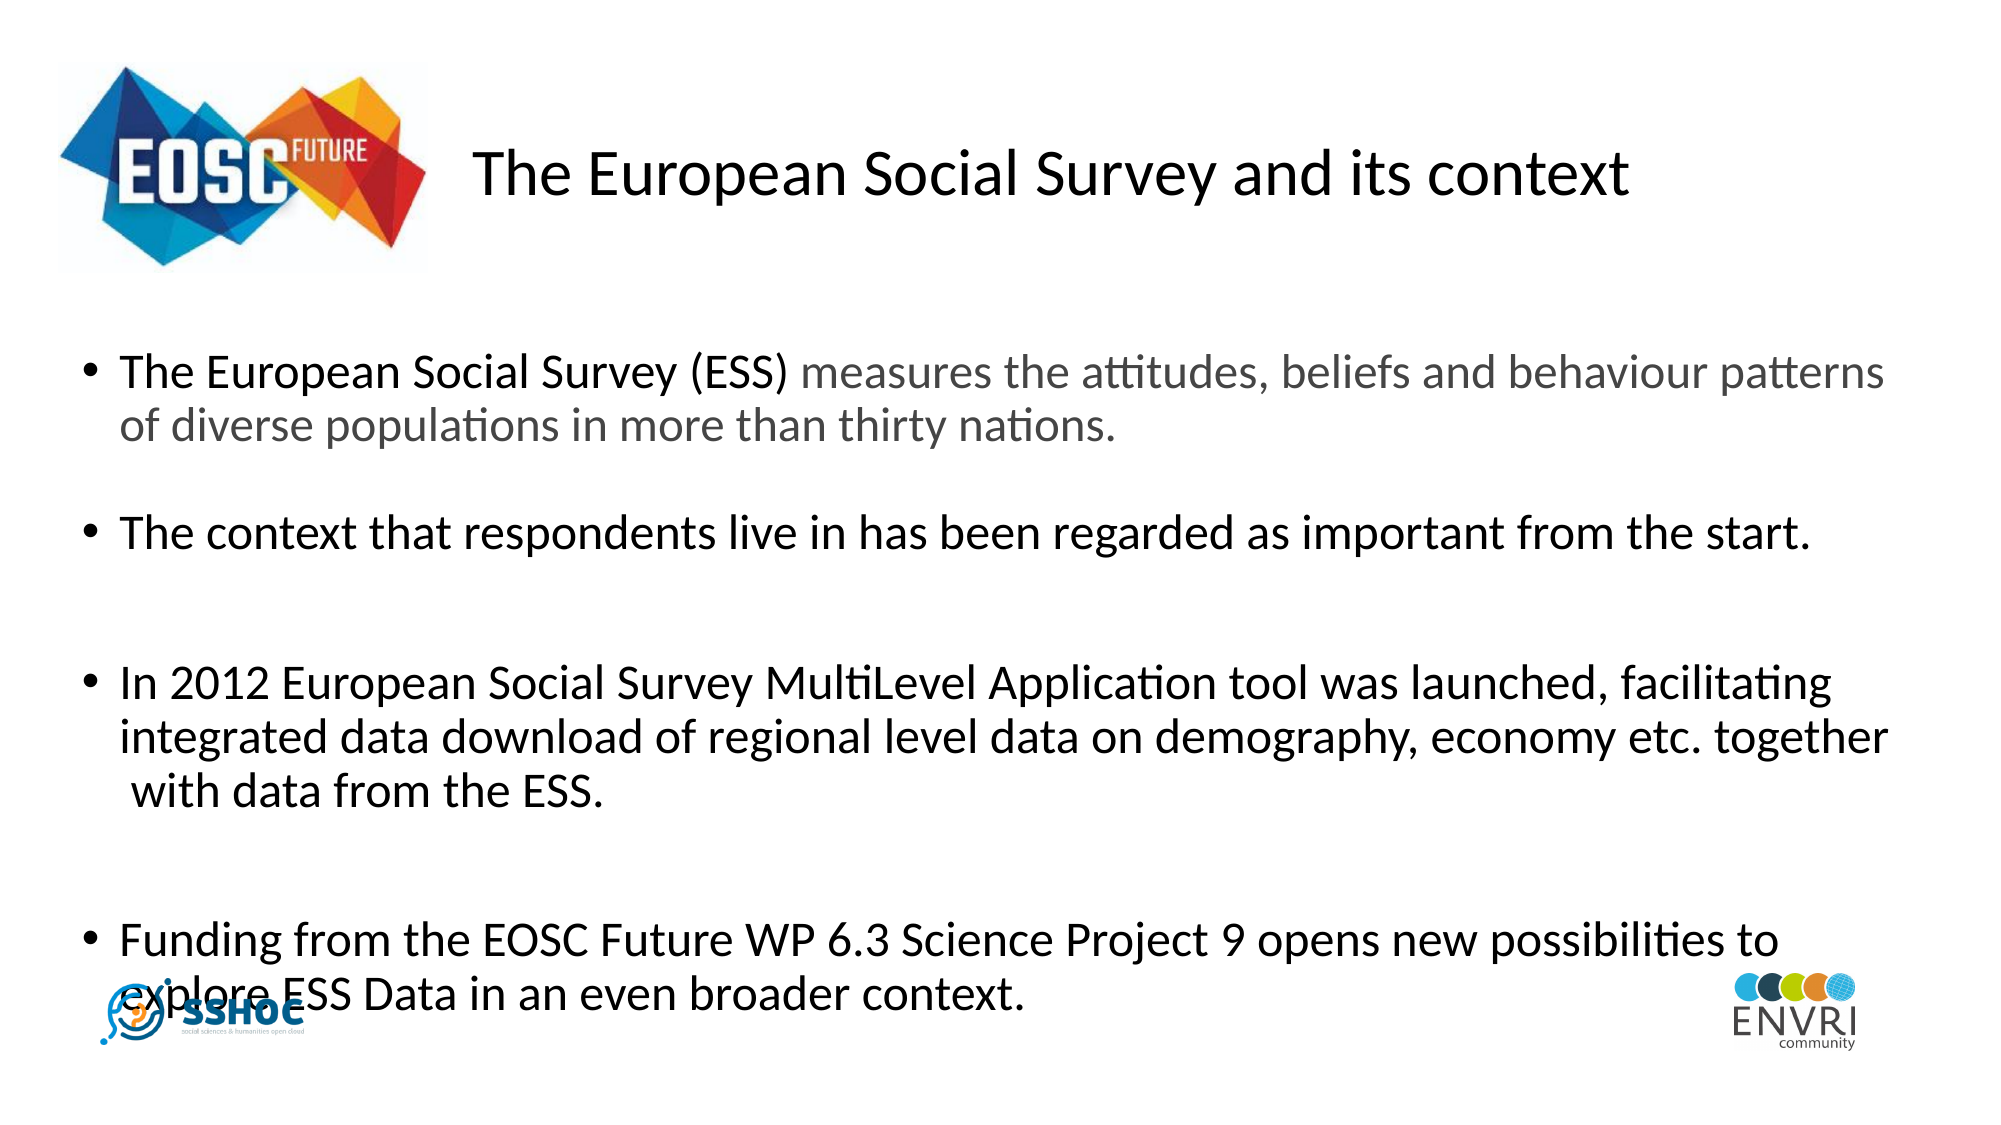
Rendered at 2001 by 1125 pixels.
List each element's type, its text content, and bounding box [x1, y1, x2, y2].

picture [54, 61, 435, 274]
picture [1734, 973, 1855, 1051]
picture [100, 978, 304, 1046]
list The European Social Survey (ESS) measures the attitudes, beliefs and behaviour patterns of diverse populations in more than thirty nations. The context that respondents live in has been regarded as important from the start. In 2012 European Social Survey MultiLevel Application tool was launched, facilitating integrated data download of regional level data on demography, economy etc. together with data from the ESS. Funding from the EOSC Future WP 6.3 Science Project 9 opens new possibilities to explore ESS Data in an even broader context. [66, 337, 1911, 1052]
title The European Social Survey and its context [457, 67, 1966, 281]
